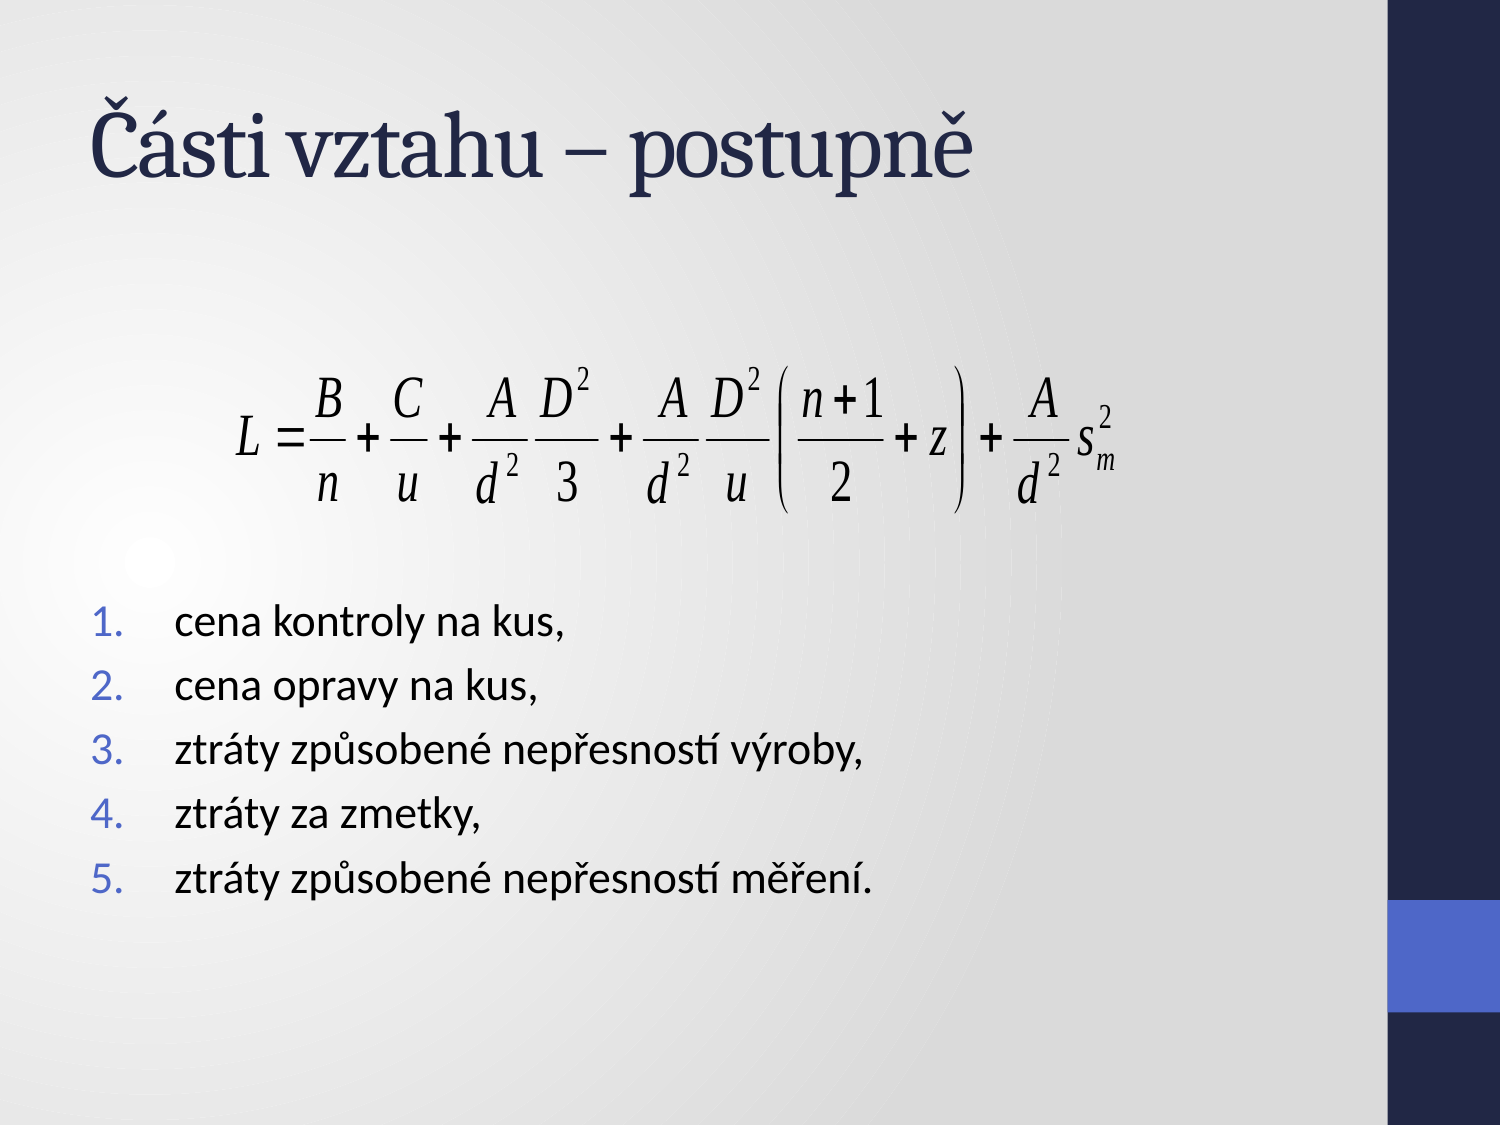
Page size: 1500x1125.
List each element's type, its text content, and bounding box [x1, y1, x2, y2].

title Části vztahu – postupně [75, 45, 1325, 233]
list cena kontroly na kus, cena opravy na kus, ztráty způsobené nepřesností výroby, ztráty za zmetky, ztráty způsobené nepřesností měření. [75, 262, 1325, 1050]
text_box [227, 349, 1126, 526]
